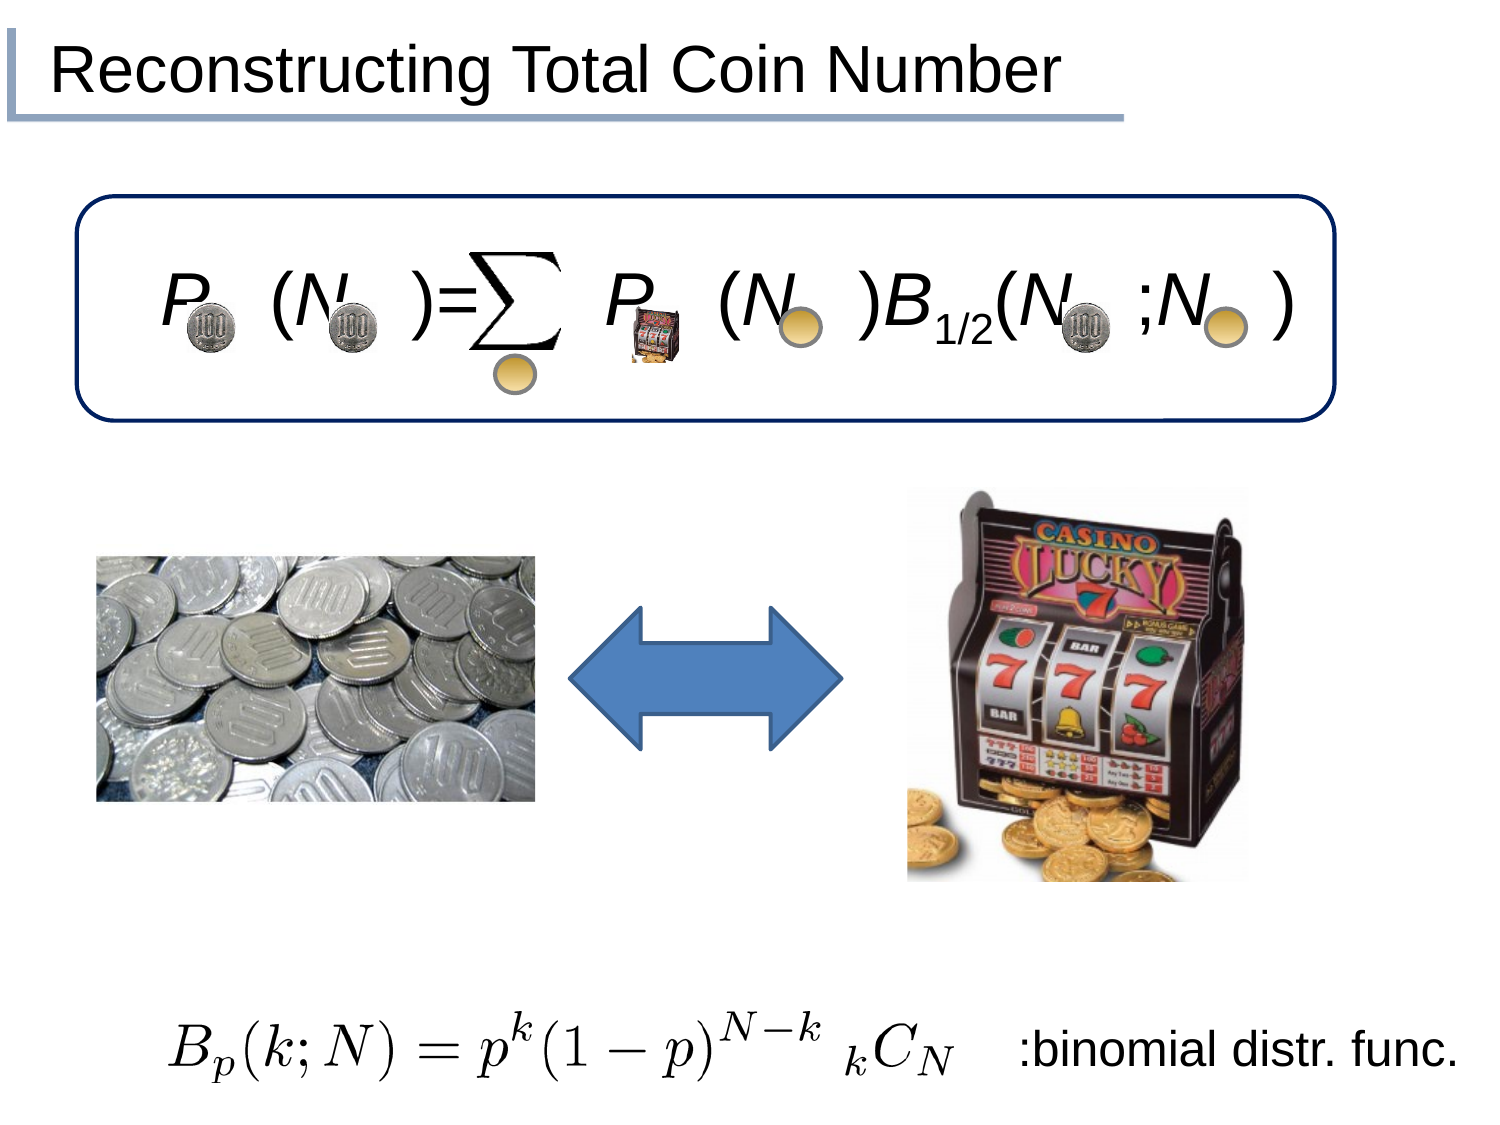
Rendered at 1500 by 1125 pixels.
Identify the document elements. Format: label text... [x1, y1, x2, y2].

text_box [1203, 306, 1249, 349]
title Reconstructing Total Coin Number [15, 17, 1134, 115]
picture [469, 252, 562, 350]
text_box [492, 358, 538, 396]
text_box [778, 306, 823, 349]
picture [631, 305, 680, 363]
text_box :binomial distr. func. [1003, 1008, 1475, 1084]
picture [328, 302, 378, 354]
picture [907, 487, 1249, 882]
picture [167, 1011, 955, 1083]
picture [1061, 302, 1111, 354]
text_box [567, 605, 844, 752]
picture [95, 544, 536, 814]
picture [186, 302, 236, 354]
text_box [74, 194, 1337, 423]
